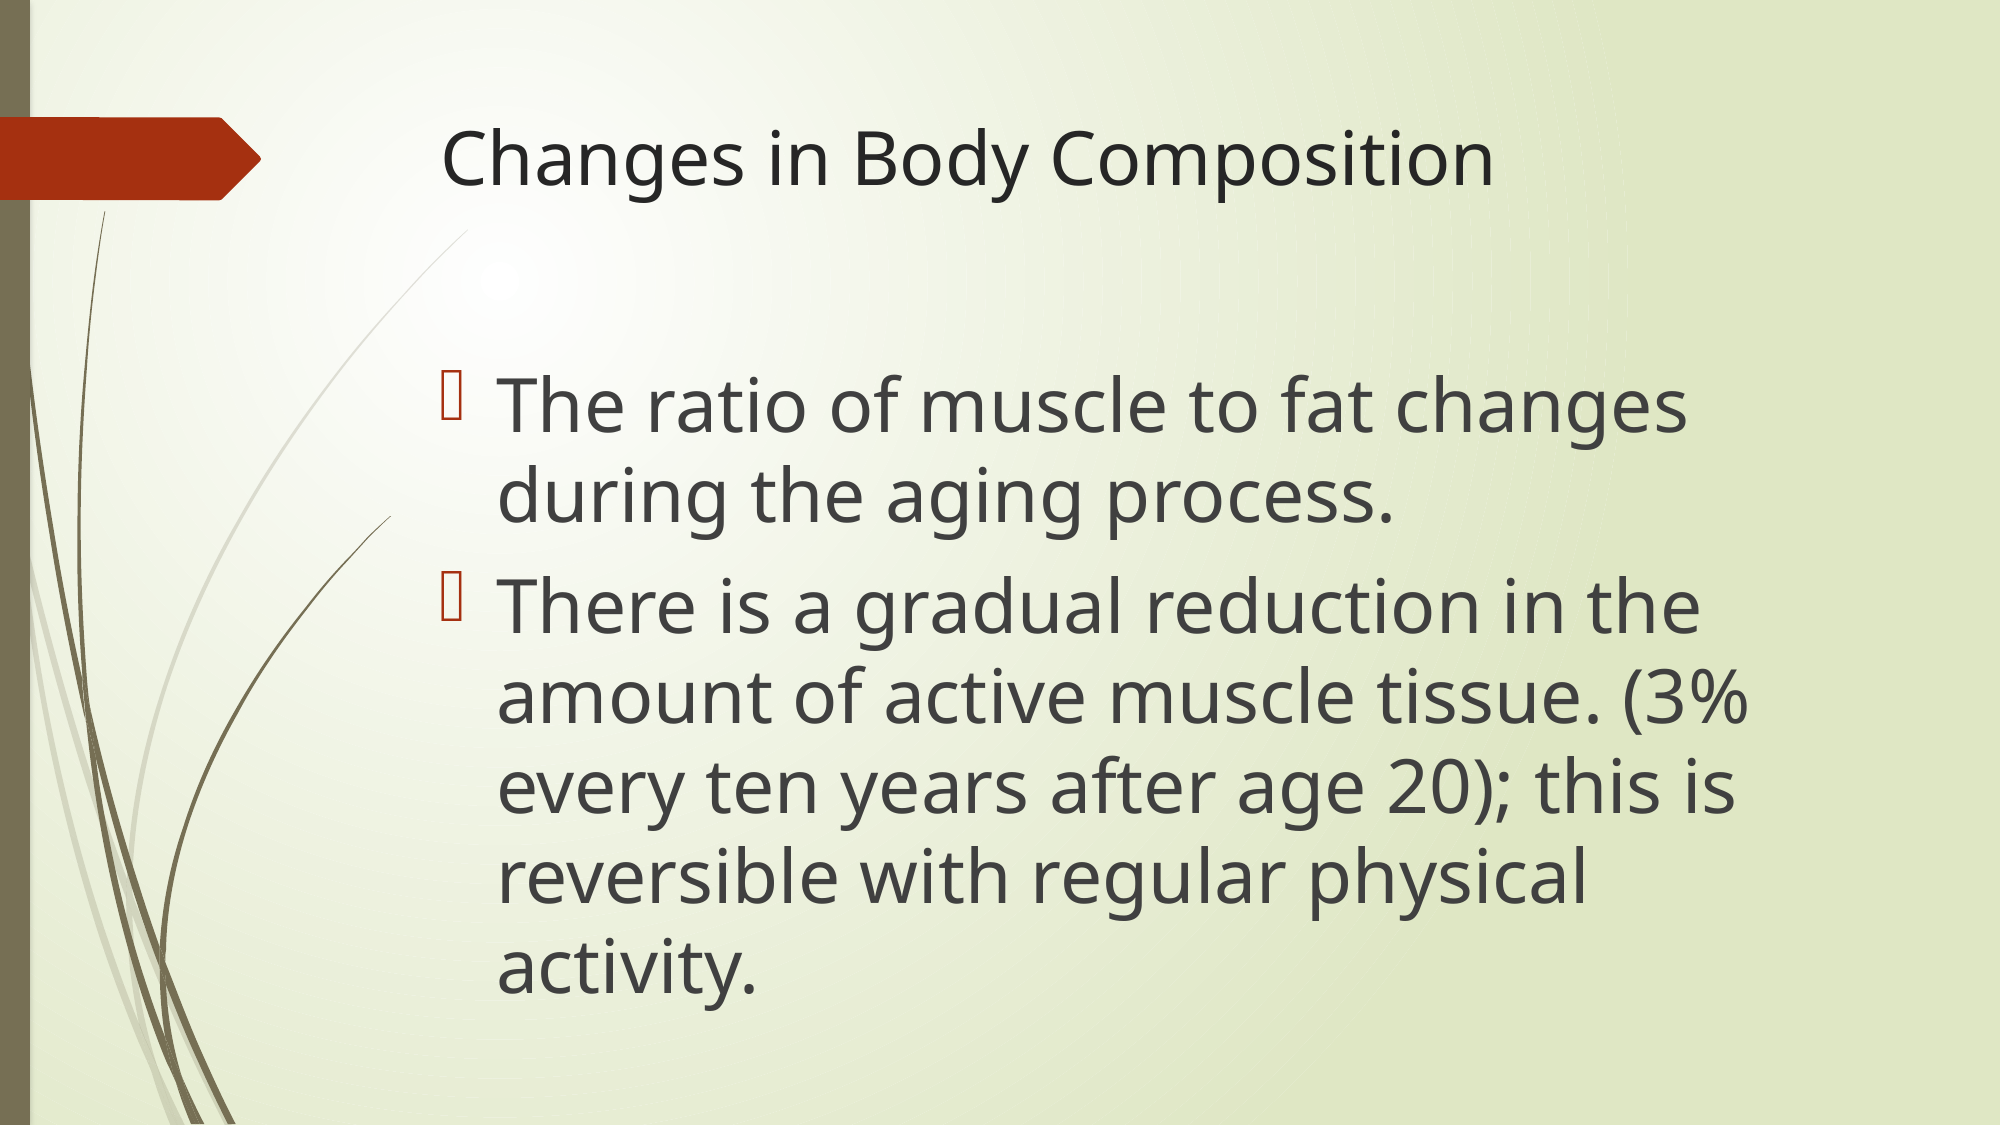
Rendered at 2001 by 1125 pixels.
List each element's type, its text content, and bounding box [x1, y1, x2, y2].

list The ratio of muscle to fat changes during the aging process. There is a gradual reduction in the amount of active muscle tissue. (3% every ten years after age 20); this is reversible with regular physical activity. [424, 350, 1888, 970]
title Changes in Body Composition [425, 102, 1888, 313]
